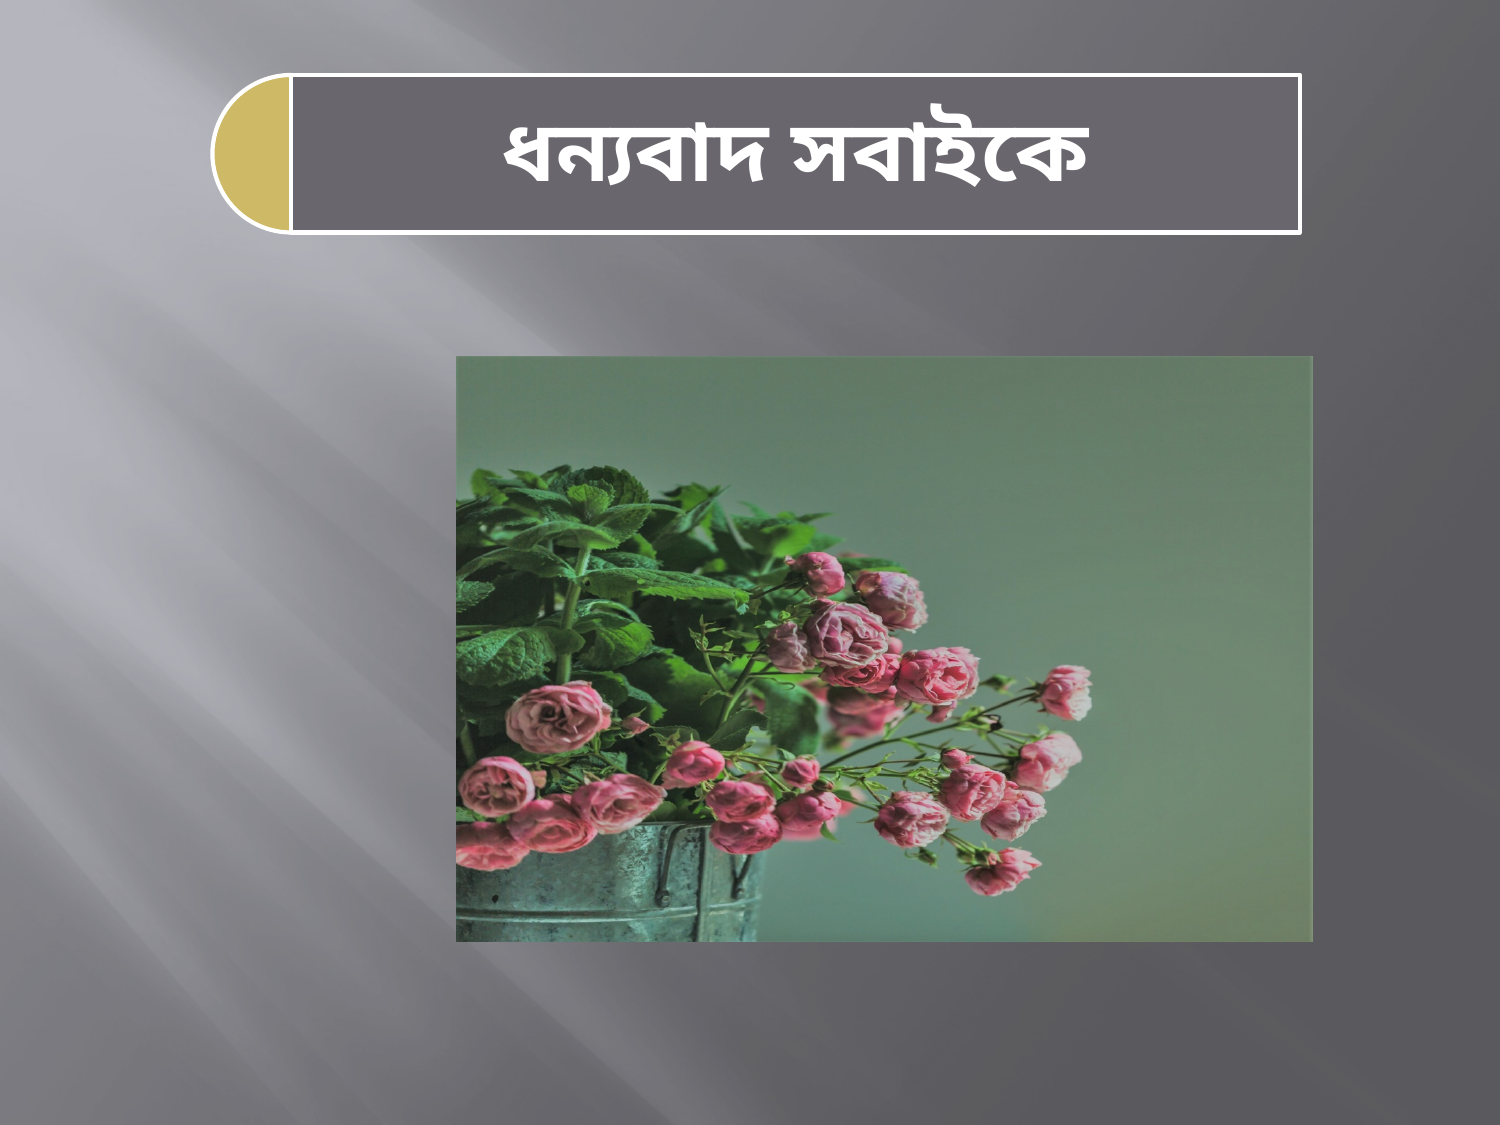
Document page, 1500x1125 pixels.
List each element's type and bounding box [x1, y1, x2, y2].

list [455, 355, 1313, 942]
text_box [212, 74, 1301, 233]
